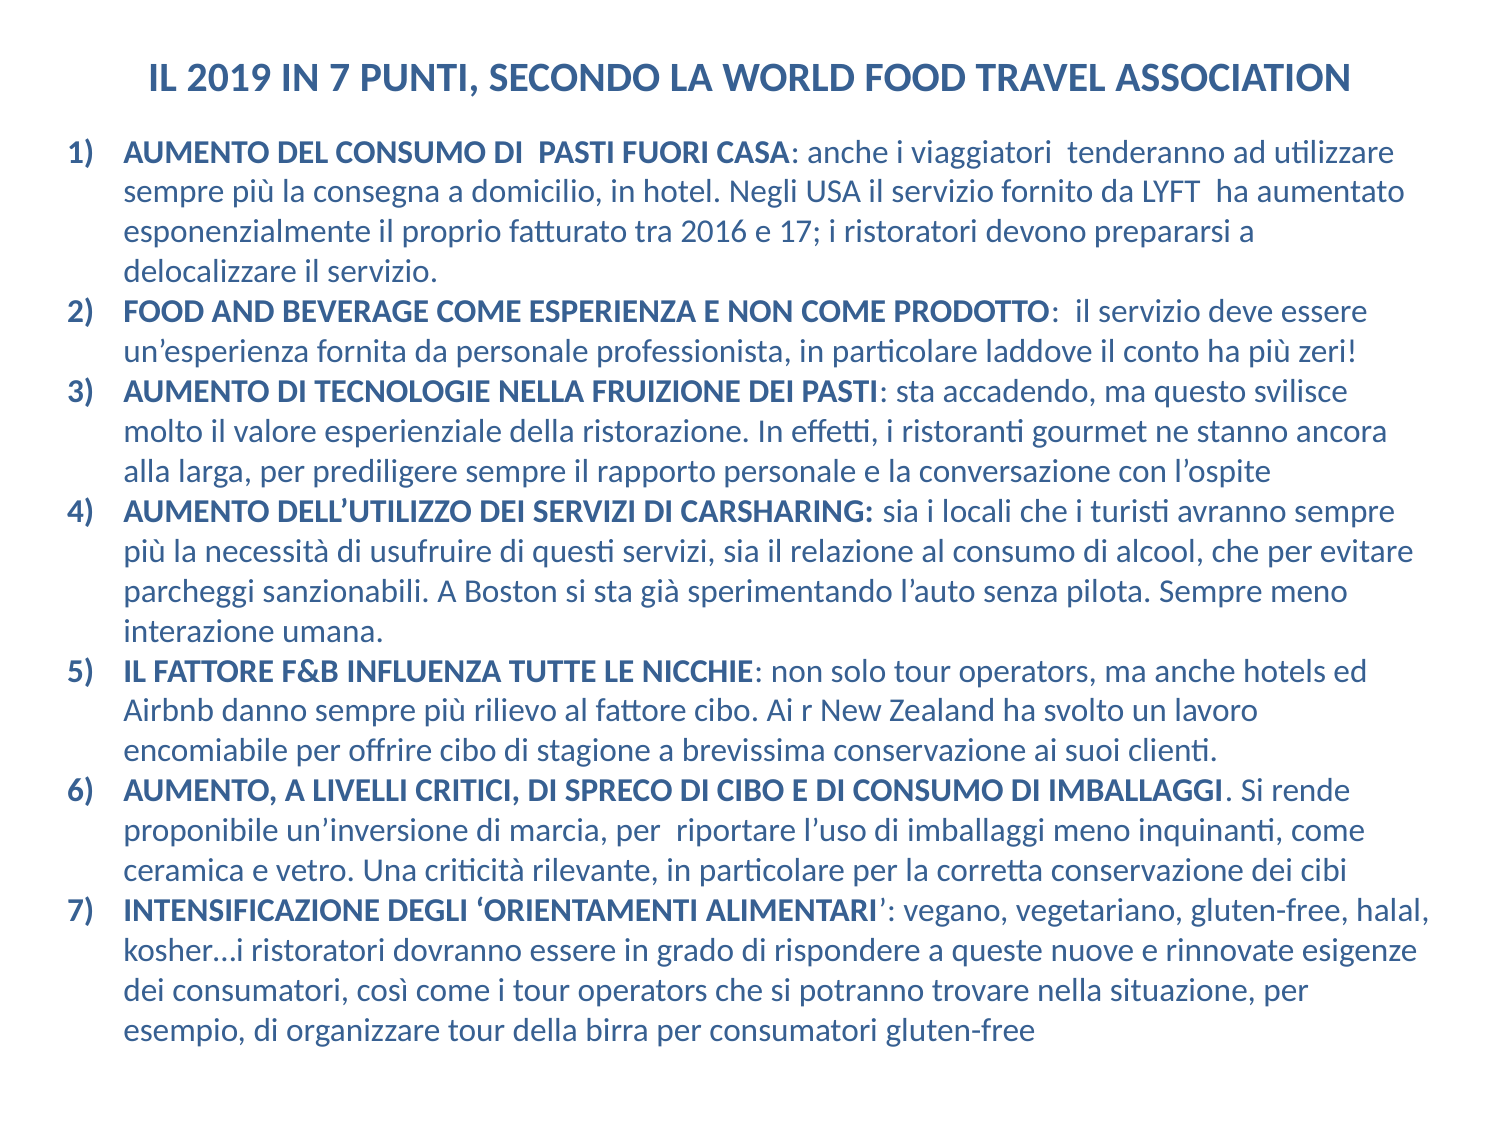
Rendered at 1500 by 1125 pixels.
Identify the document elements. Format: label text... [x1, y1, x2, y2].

text_box AUMENTO DEL CONSUMO DI PASTI FUORI CASA: anche i viaggiatori tenderanno ad utilizzare sempre più la consegna a domicilio, in hotel. Negli USA il servizio fornito da LYFT ha aumentato esponenzialmente il proprio fatturato tra 2016 e 17; i ristoratori devono prepararsi a delocalizzare il servizio. FOOD AND BEVERAGE COME ESPERIENZA E NON COME PRODOTTO: il servizio deve essere un’esperienza fornita da personale professionista, in particolare laddove il conto ha più zeri! AUMENTO DI TECNOLOGIE NELLA FRUIZIONE DEI PASTI: sta accadendo, ma questo svilisce molto il valore esperienziale della ristorazione. In effetti, i ristoranti gourmet ne stanno ancora alla larga, per prediligere sempre il rapporto personale e la conversazione con l’ospite AUMENTO DELL’UTILIZZO DEI SERVIZI DI CARSHARING: sia i locali che i turisti avranno sempre più la necessità di usufruire di questi servizi, sia il relazione al consumo di alcool, che per evitare parcheggi sanzionabili. A Boston si sta già sperimentando l’auto senza pilota. Sempre meno interazione umana. IL FATTORE F&B INFLUENZA TUTTE LE NICCHIE: non solo tour operators, ma anche hotels ed Airbnb danno sempre più rilievo al fattore cibo. Ai r New Zealand ha svolto un lavoro encomiabile per offrire cibo di stagione a brevissima conservazione ai suoi clienti. AUMENTO, A LIVELLI CRITICI, DI SPRECO DI CIBO E DI CONSUMO DI IMBALLAGGI. Si rende proponibile un’inversione di marcia, per riportare l’uso di imballaggi meno inquinanti, come ceramica e vetro. Una criticità rilevante, in particolare per la corretta conservazione dei cibi INTENSIFICAZIONE DEGLI ‘ORIENTAMENTI ALIMENTARI’: vegano, vegetariano, gluten-free, halal, kosher…i ristoratori dovranno essere in grado di rispondere a queste nuove e rinnovate esigenze dei consumatori, così come i tour operators che si potranno trovare nella situazione, per esempio, di organizzare tour della birra per consumatori gluten-free [52, 122, 1447, 1125]
text_box IL 2019 IN 7 PUNTI, SECONDO LA WORLD FOOD TRAVEL ASSOCIATION [53, 42, 1447, 108]
